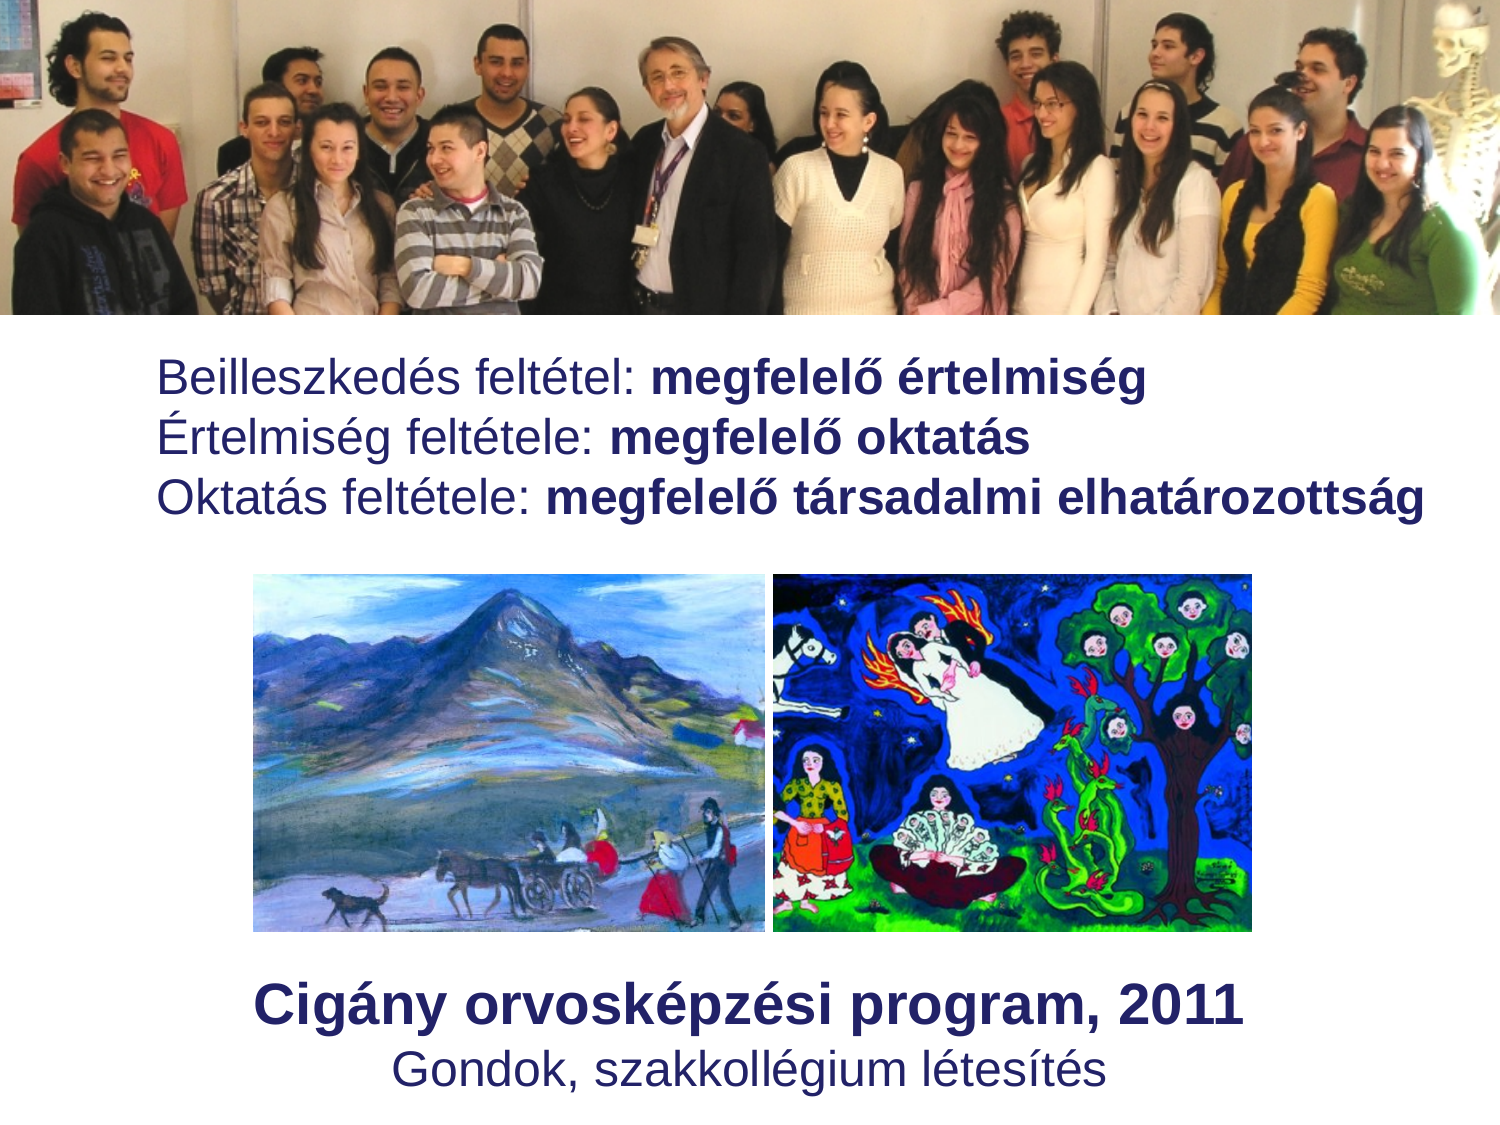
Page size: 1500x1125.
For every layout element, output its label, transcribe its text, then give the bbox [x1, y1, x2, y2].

picture [773, 573, 1252, 932]
picture [253, 573, 765, 932]
text_box Beilleszkedés feltétel: megfelelő értelmiség Értelmiség feltétele: megfelelő oktatás Oktatás feltétele: megfelelő társadalmi elhatározottság [141, 337, 1443, 533]
picture [0, 0, 1500, 316]
title Cigány orvosképzési program, 2011 Gondok, szakkollégium létesítés [75, 937, 1425, 1125]
